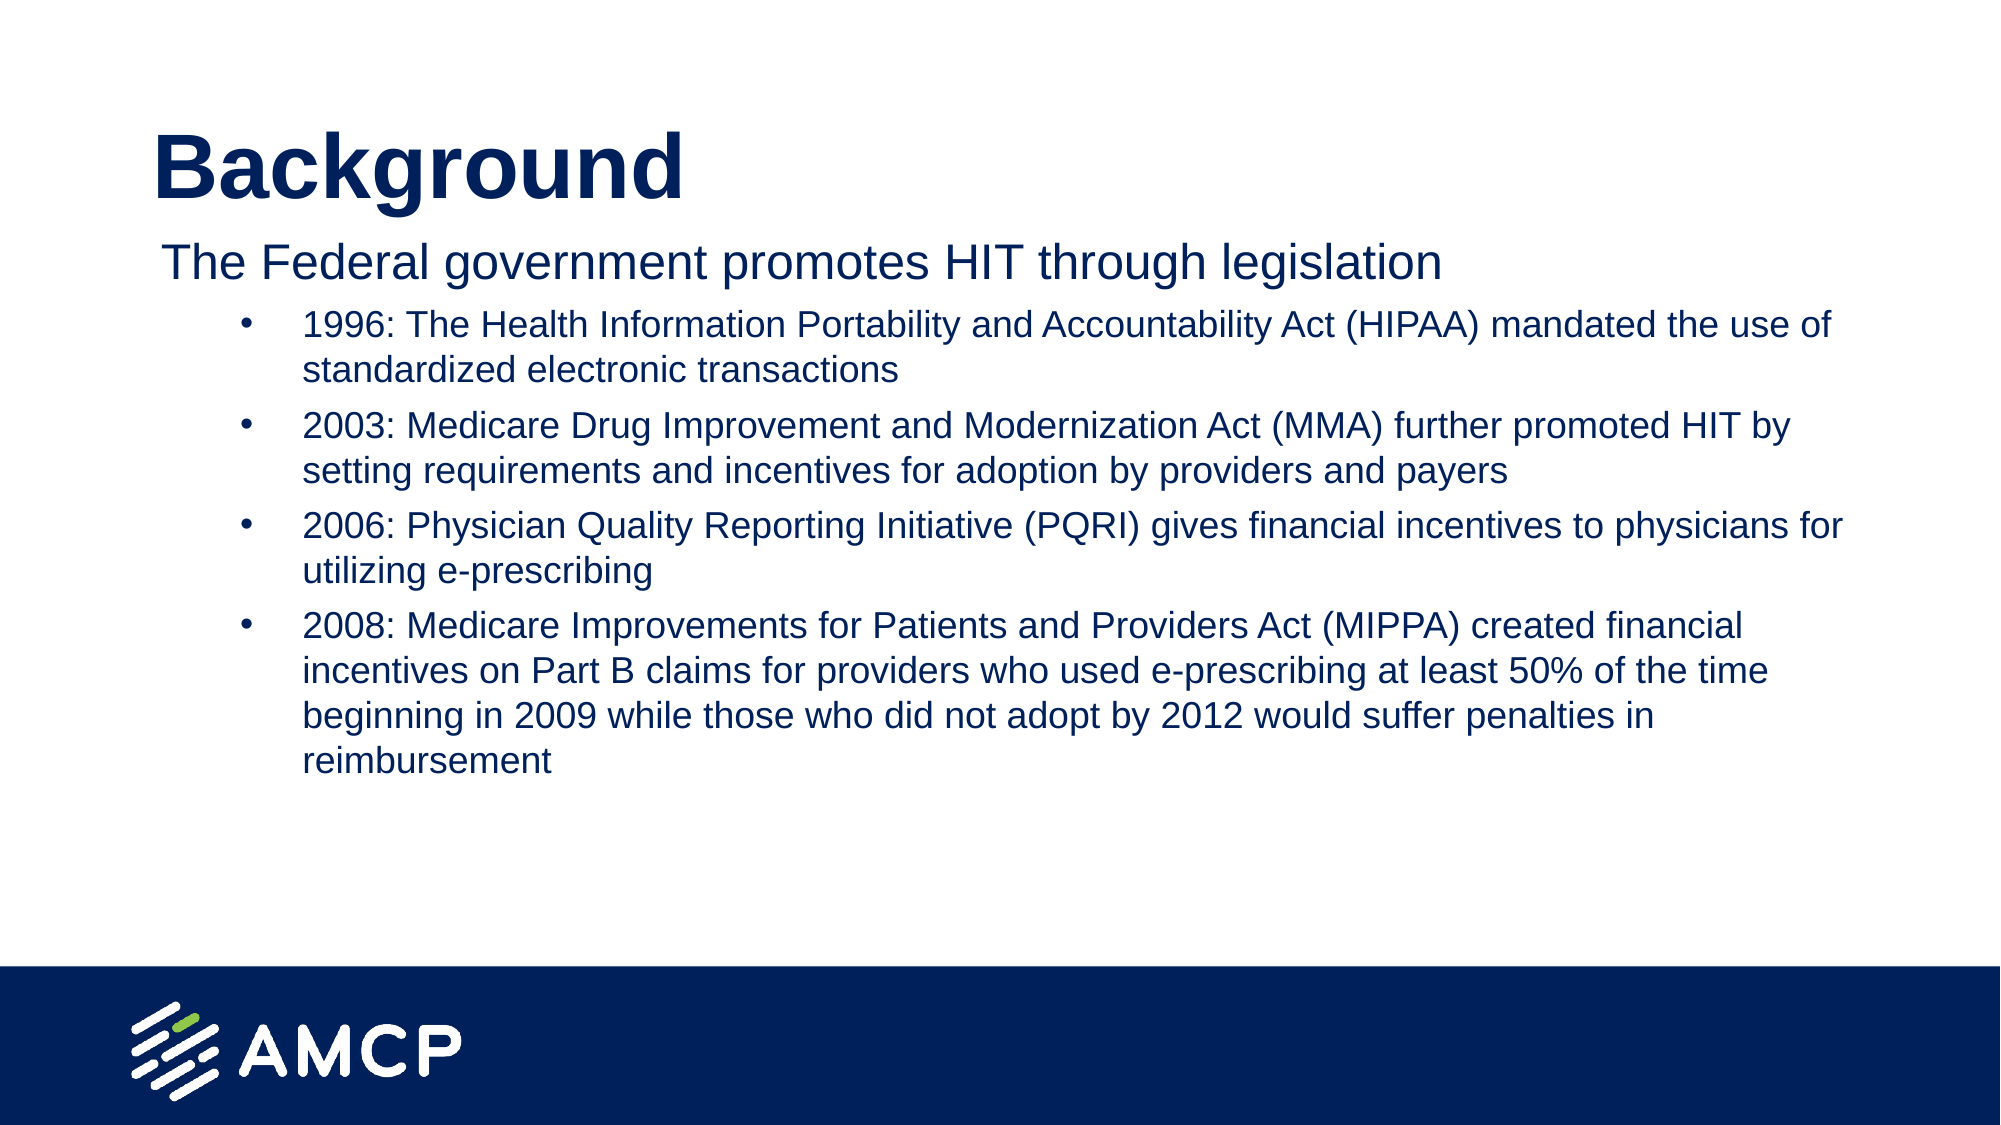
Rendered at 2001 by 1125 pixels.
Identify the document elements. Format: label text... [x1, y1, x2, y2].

list The Federal government promotes HIT through legislation 1996: The Health Information Portability and Accountability Act (HIPAA) mandated the use of standardized electronic transactions 2003: Medicare Drug Improvement and Modernization Act (MMA) further promoted HIT by setting requirements and incentives for adoption by providers and payers 2006: Physician Quality Reporting Initiative (PQRI) gives financial incentives to physicians for utilizing e-prescribing 2008: Medicare Improvements for Patients and Providers Act (MIPPA) created financial incentives on Part B claims for providers who used e-prescribing at least 50% of the time beginning in 2009 while those who did not adopt by 2012 would suffer penalties in reimbursement [137, 228, 1863, 940]
title Background [137, 59, 1863, 228]
picture [0, 666, 813, 1125]
